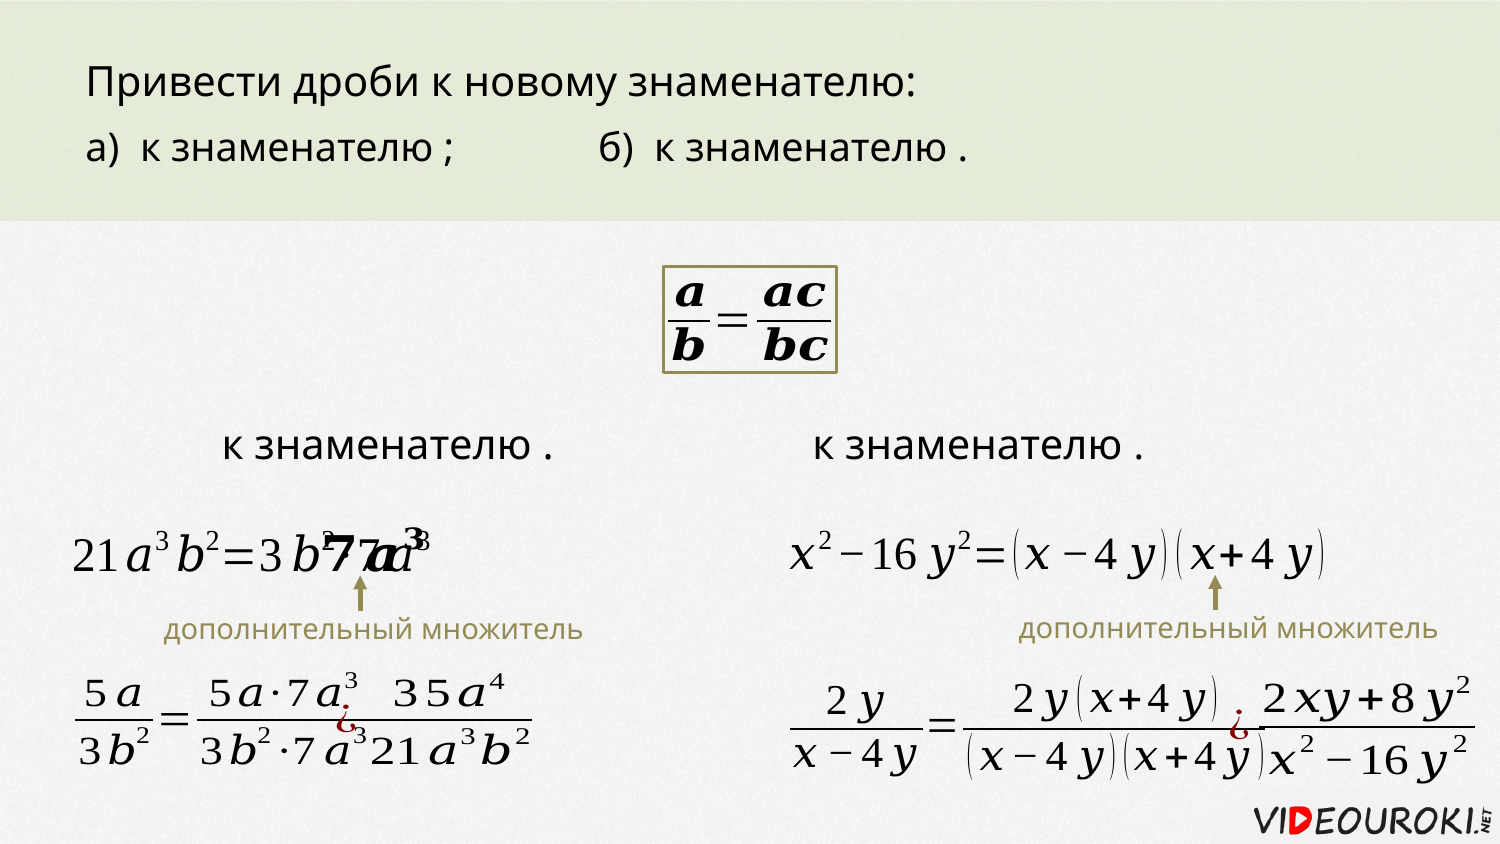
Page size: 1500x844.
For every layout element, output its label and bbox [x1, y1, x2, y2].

text_box [1210, 787, 1500, 844]
picture [0, 0, 1500, 844]
